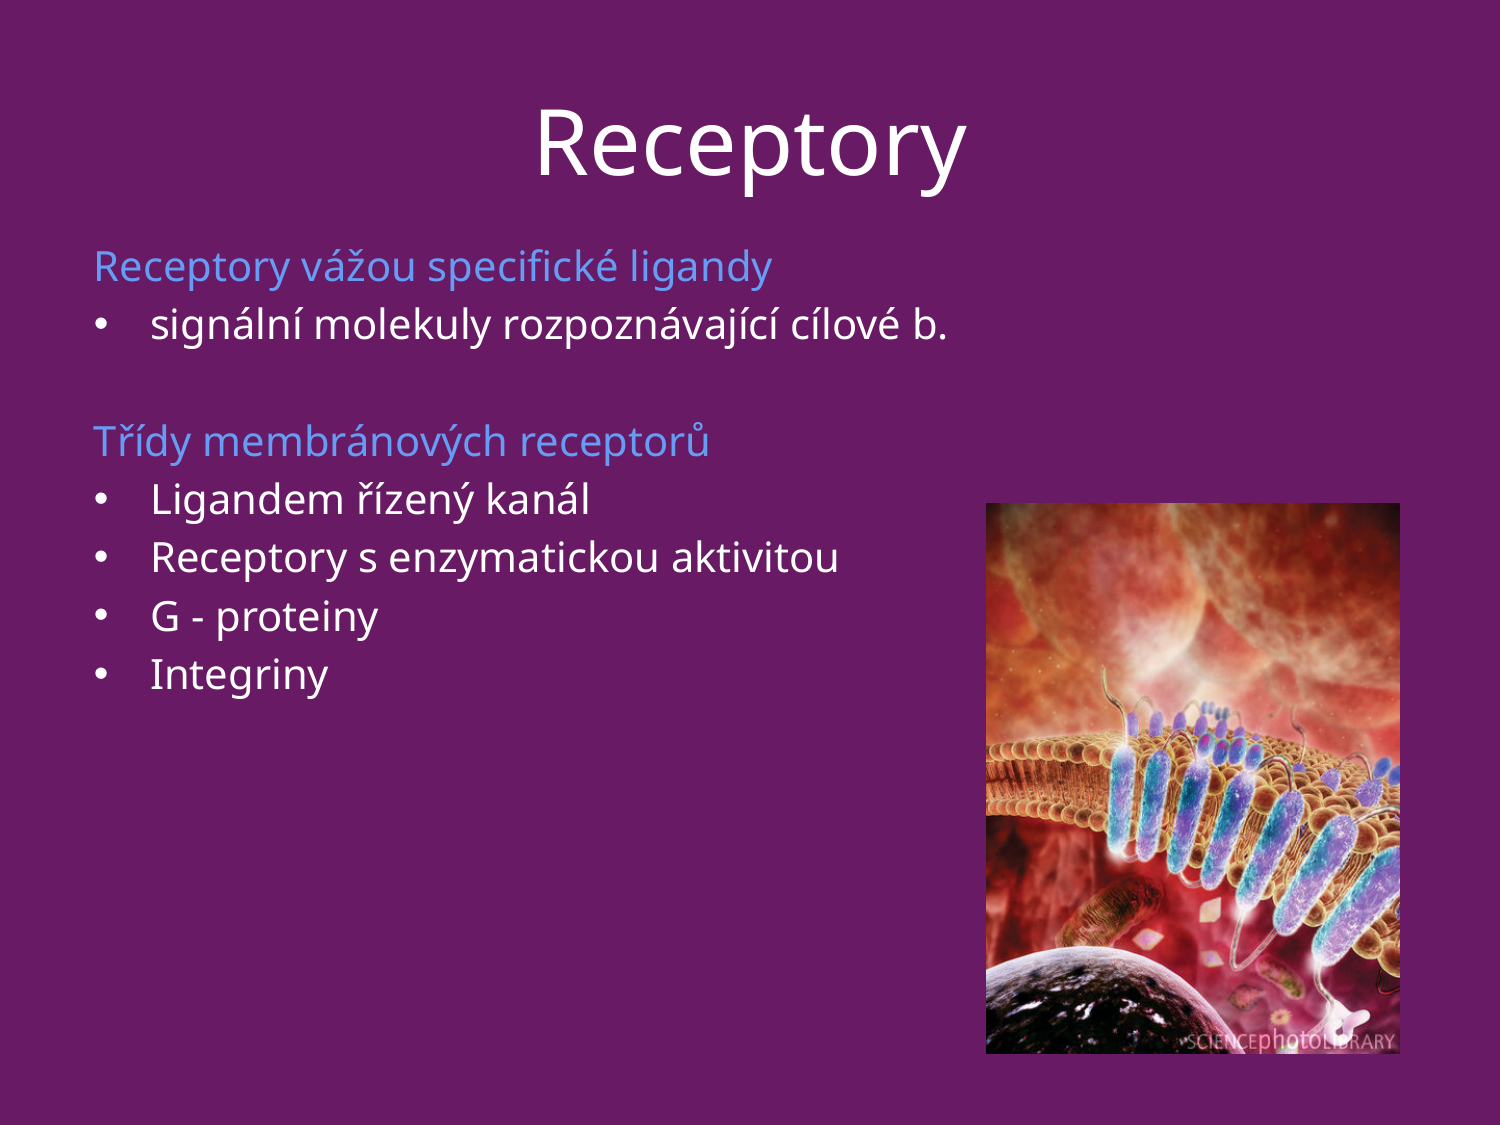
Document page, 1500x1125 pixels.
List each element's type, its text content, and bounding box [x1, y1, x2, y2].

list Receptory vážou specifické ligandy signální molekuly rozpoznávající cílové b. Třídy membránových receptorů Ligandem řízený kanál Receptory s enzymatickou aktivitou G - proteiny Integriny [78, 231, 1199, 1012]
picture [985, 503, 1400, 1054]
title Receptory [75, 45, 1425, 233]
